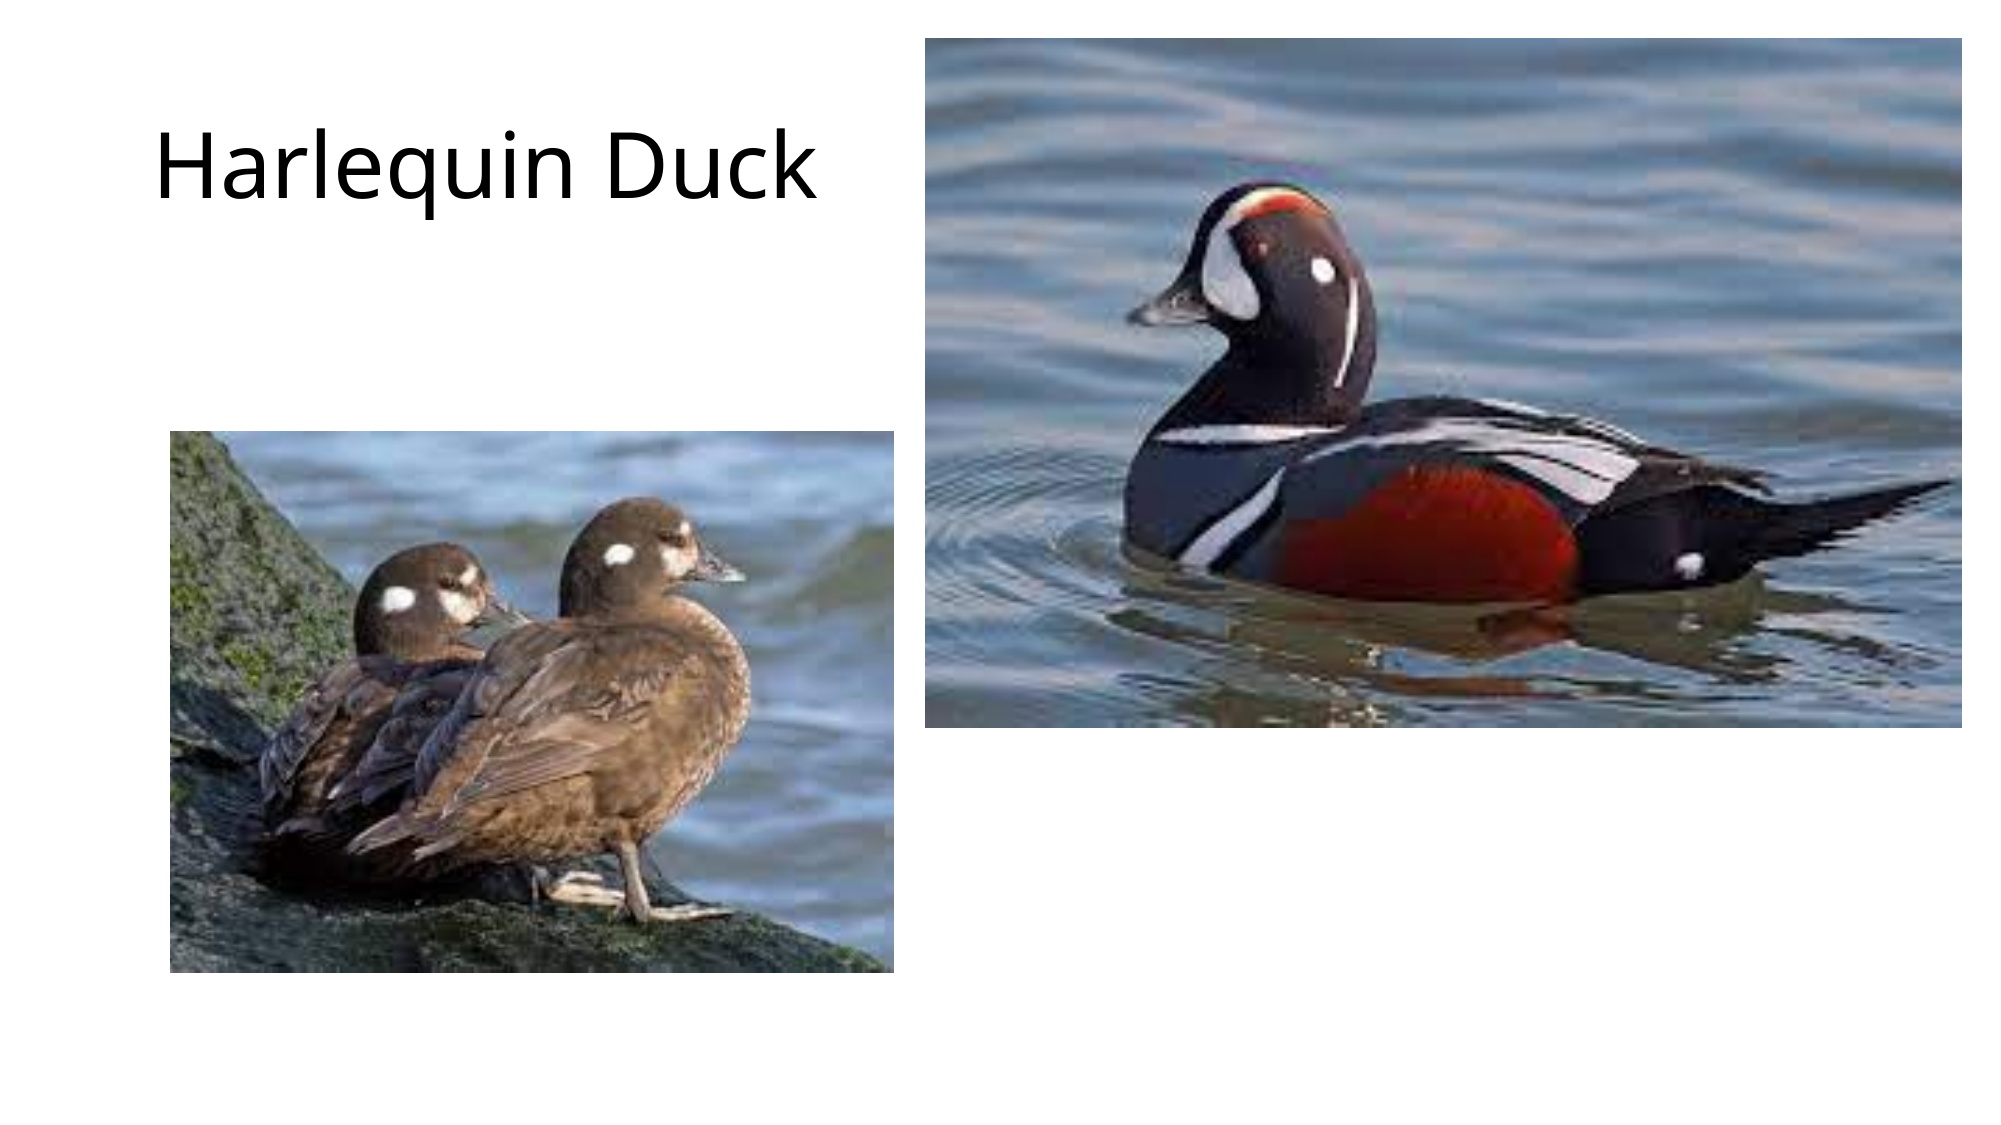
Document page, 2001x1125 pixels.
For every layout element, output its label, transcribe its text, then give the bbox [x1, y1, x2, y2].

picture [169, 431, 894, 974]
picture [925, 38, 1962, 728]
title Harlequin Duck [137, 59, 925, 278]
